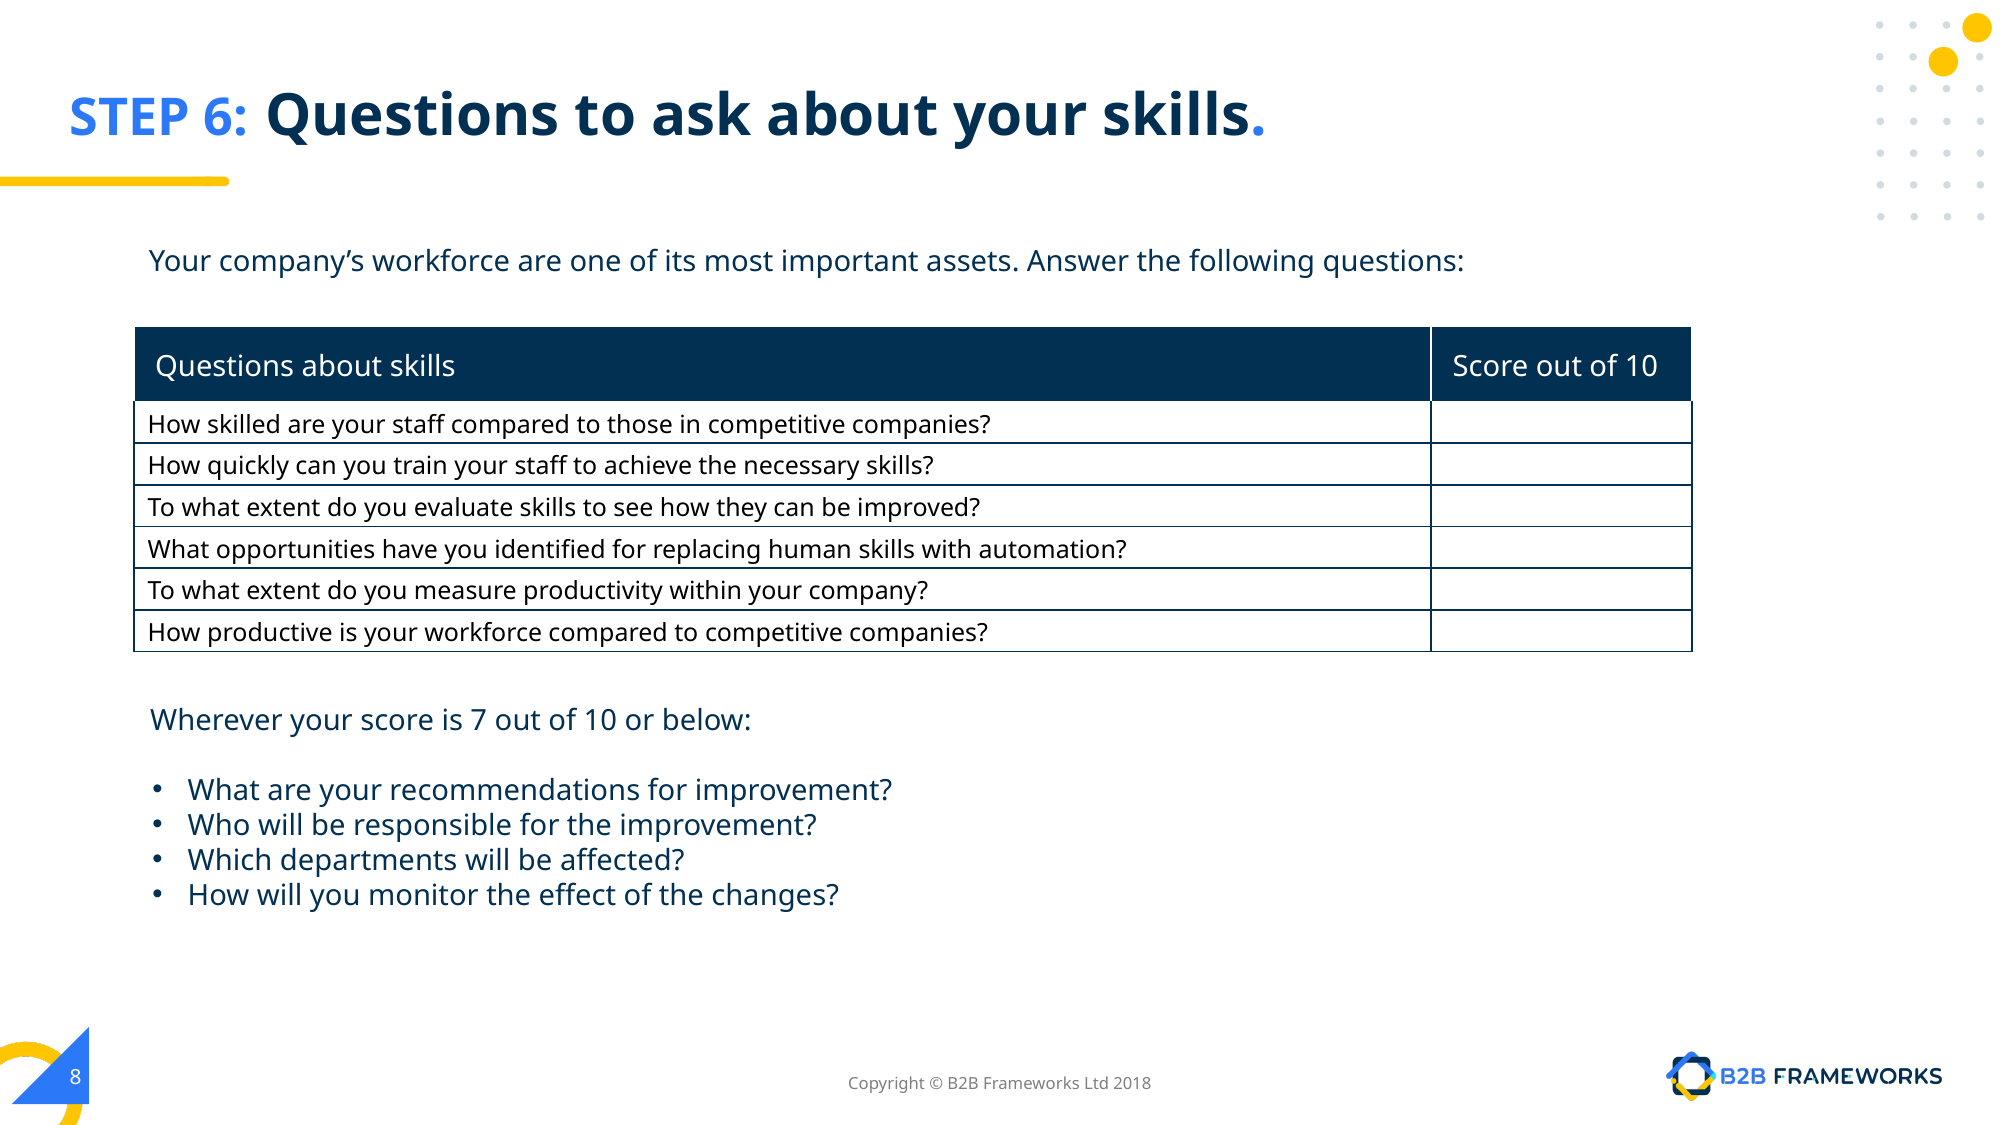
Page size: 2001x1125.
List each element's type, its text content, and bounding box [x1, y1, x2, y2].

table_cell [1432, 527, 1691, 567]
table_cell How skilled are your staff compared to those in competitive companies? [135, 403, 1430, 442]
table_cell How productive is your workforce compared to competitive companies? [135, 611, 1430, 651]
table_cell To what extent do you evaluate skills to see how they can be improved? [135, 486, 1430, 526]
table_cell [1432, 569, 1691, 609]
picture [1655, 1040, 1952, 1111]
slide_number ‹#› [54, 1047, 505, 1108]
table_cell [1432, 444, 1691, 484]
footer Copyright © B2B Frameworks Ltd 2018 [662, 1052, 1338, 1113]
table_header Score out of 10 [1432, 327, 1691, 401]
table_cell [1432, 611, 1691, 651]
text_box Your company’s workforce are one of its most important assets. Answer the following questions: [133, 234, 1748, 285]
table_cell [1432, 403, 1691, 442]
table_cell [1432, 486, 1691, 526]
title STEP 6: Questions to ask about your skills. [54, 70, 1596, 161]
table_header Questions about skills [135, 327, 1430, 401]
picture [0, 1041, 84, 1125]
table_cell How quickly can you train your staff to achieve the necessary skills? [135, 444, 1430, 484]
table_cell What opportunities have you identified for replacing human skills with automation? [135, 527, 1430, 567]
text_box Wherever your score is 7 out of 10 or below: What are your recommendations for improvement? Who will be responsible for the improvement? Which departments will be affected? How will you monitor the effect of the changes? [135, 693, 1569, 919]
table_cell To what extent do you measure productivity within your company? [135, 569, 1430, 609]
